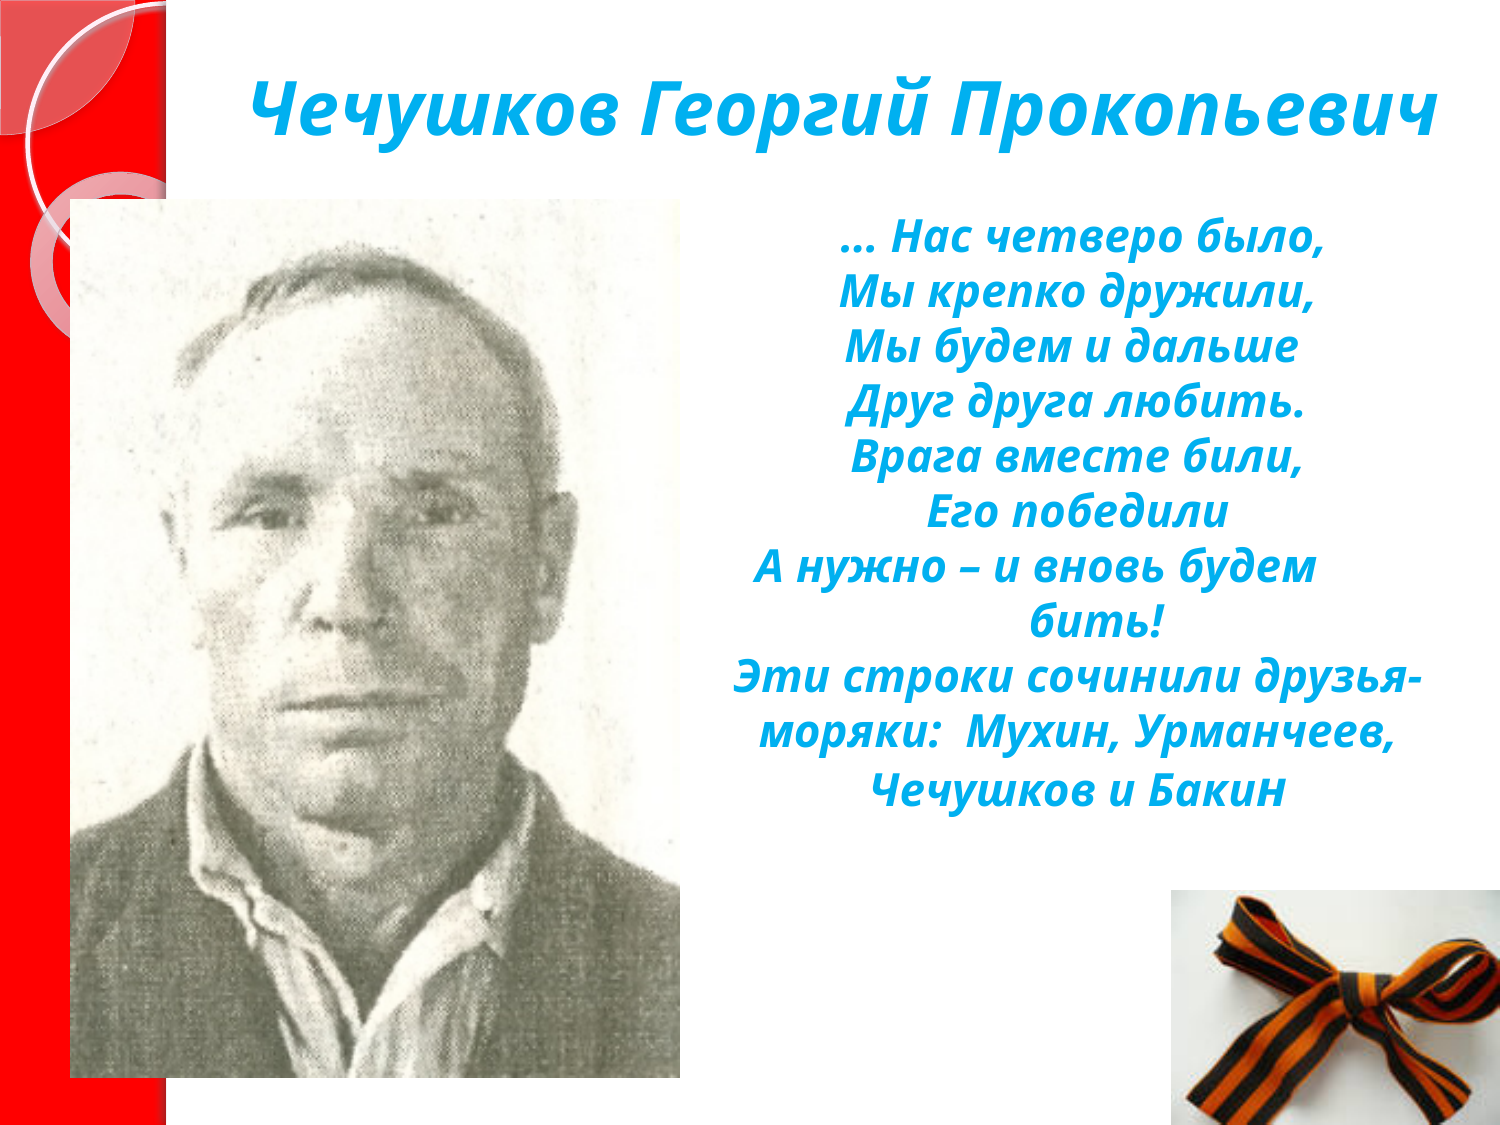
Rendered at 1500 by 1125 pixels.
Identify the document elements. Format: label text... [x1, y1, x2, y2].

title Чечушков Георгий Прокопьевич [228, 11, 1459, 200]
text_box … Нас четверо было, Мы крепко дружили, Мы будем и дальше Друг друга любить. Врага вместе били, Его победили А нужно – и вновь будем бить! Эти строки сочинили друзья-моряки: Мухин, Урманчеев, Чечушков и Бакин [703, 199, 1453, 824]
picture [1171, 890, 1500, 1125]
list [70, 198, 680, 1079]
